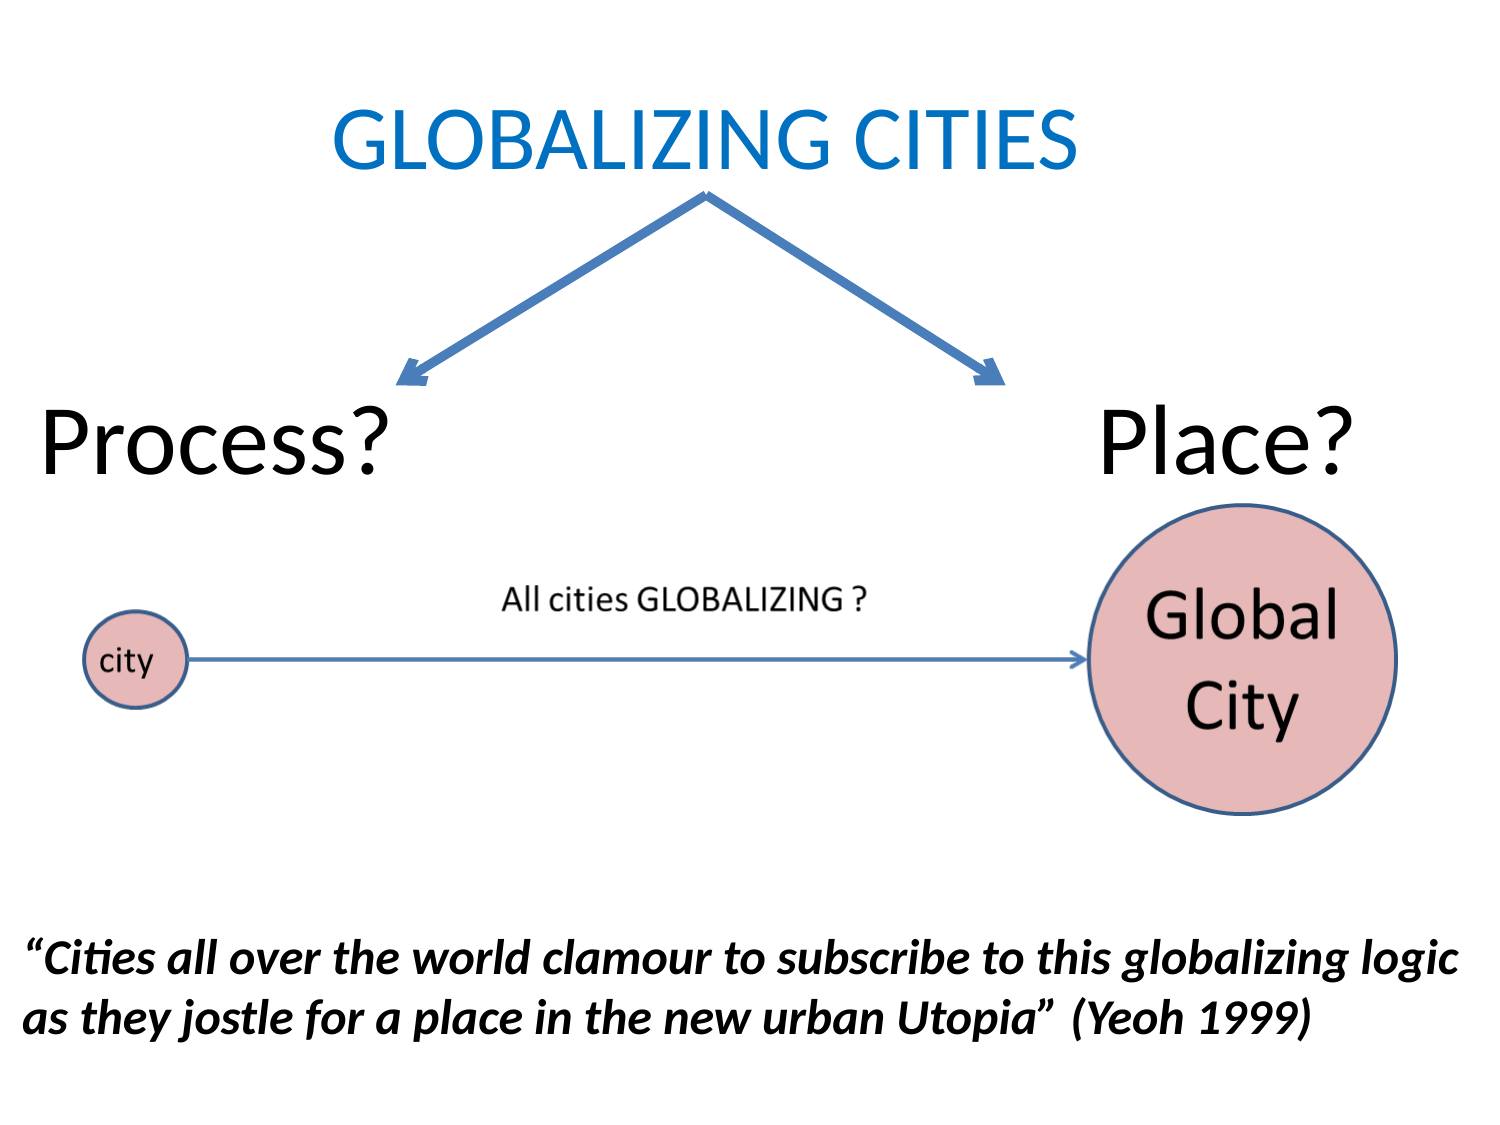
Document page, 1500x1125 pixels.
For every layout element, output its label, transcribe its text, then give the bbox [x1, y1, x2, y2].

text_box “Cities all over the world clamour to subscribe to this globalizing logic as they jostle for a place in the new urban Utopia” (Yeoh 1999) [7, 916, 1486, 1052]
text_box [705, 196, 1006, 386]
text_box GLOBALIZING CITIES [316, 70, 1096, 195]
picture [75, 503, 1405, 816]
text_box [395, 196, 703, 386]
text_box Process? Place? [25, 367, 1455, 502]
